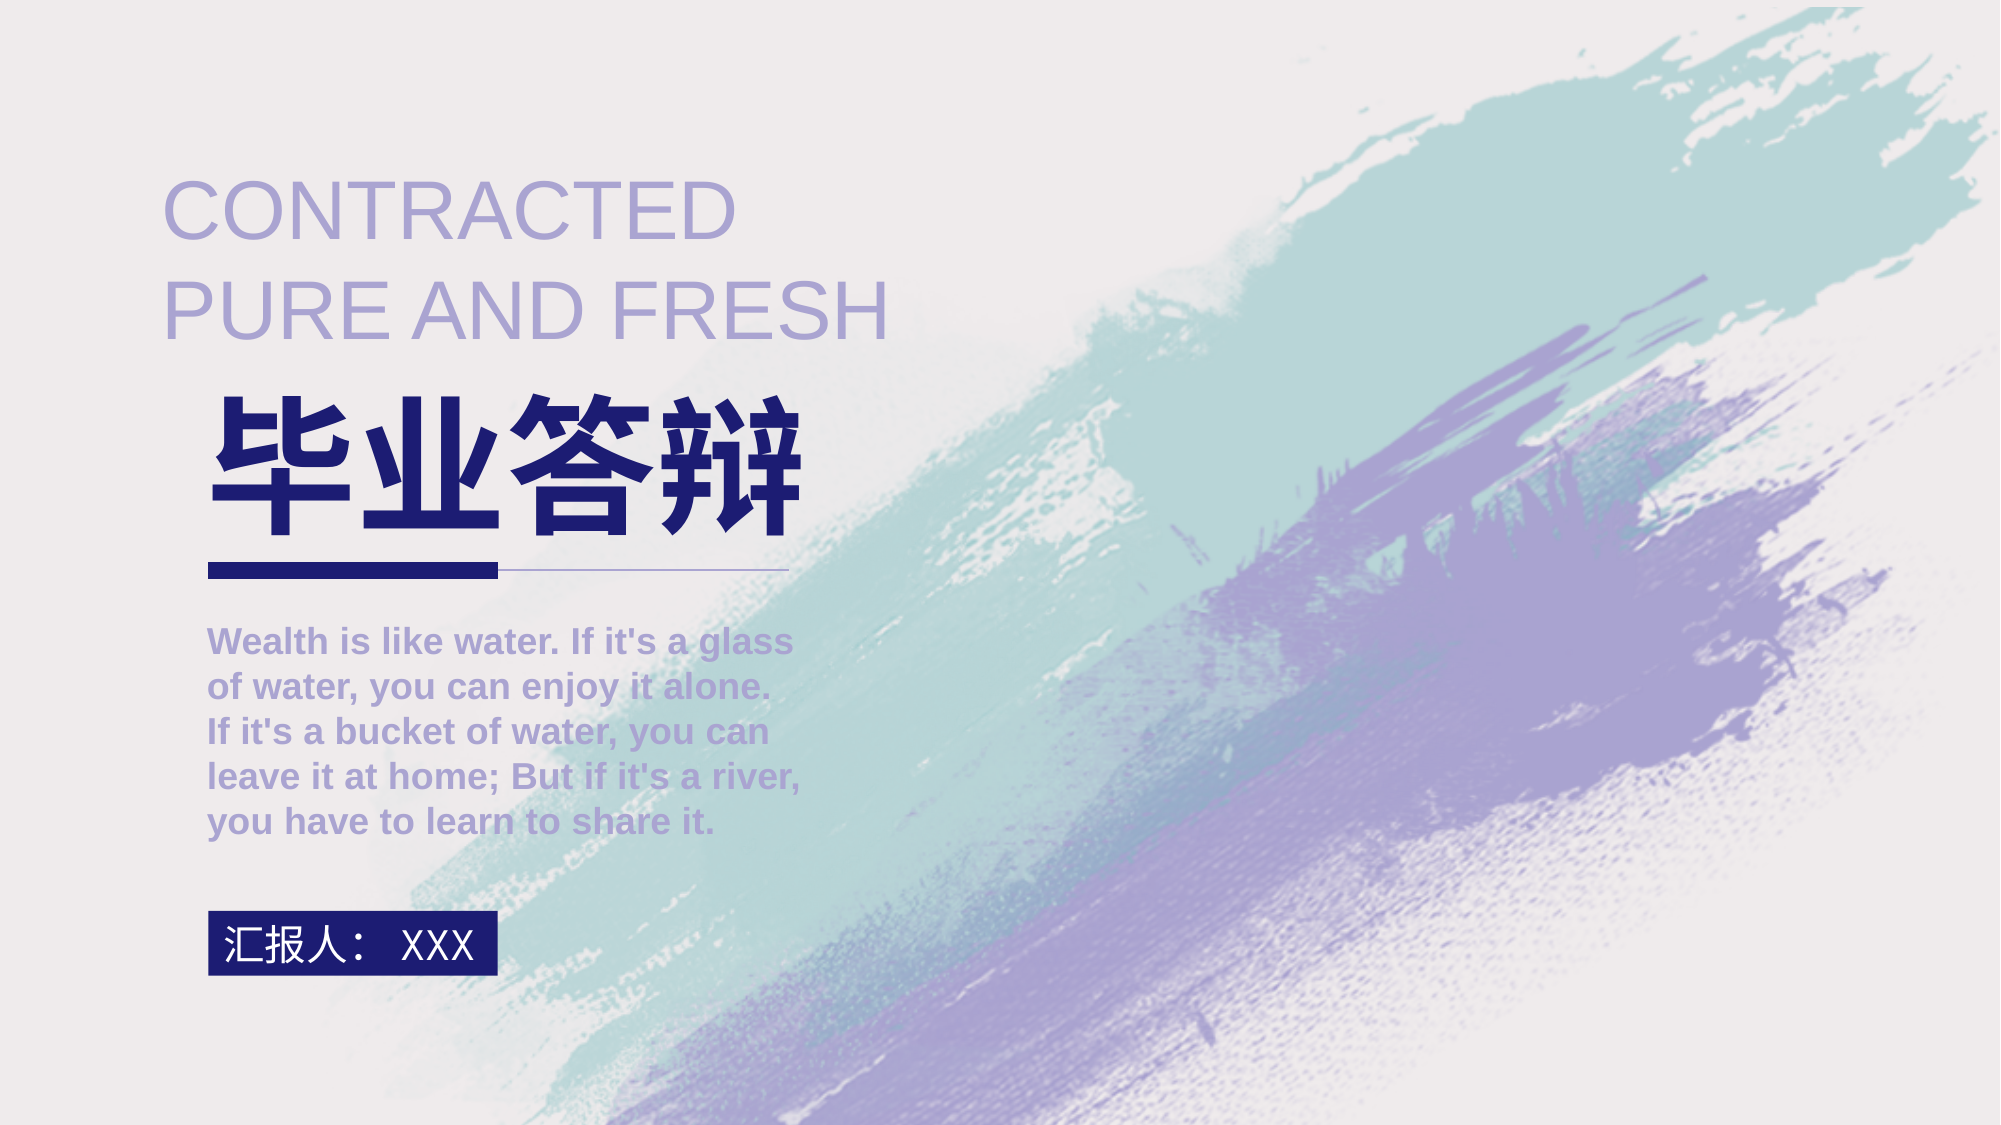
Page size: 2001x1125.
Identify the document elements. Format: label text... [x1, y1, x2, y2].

text_box 毕业答辩 [192, 365, 895, 561]
picture [284, 7, 2001, 1125]
text_box Wealth is like water. If it's a glass of water, you can enjoy it alone. If it's a bucket of water, you can leave it at home; But if it's a river, you have to learn to share it. [192, 609, 819, 850]
text_box 汇报人：XXX [208, 910, 498, 976]
text_box CONTRACTED PURE AND FRESH [147, 148, 907, 364]
